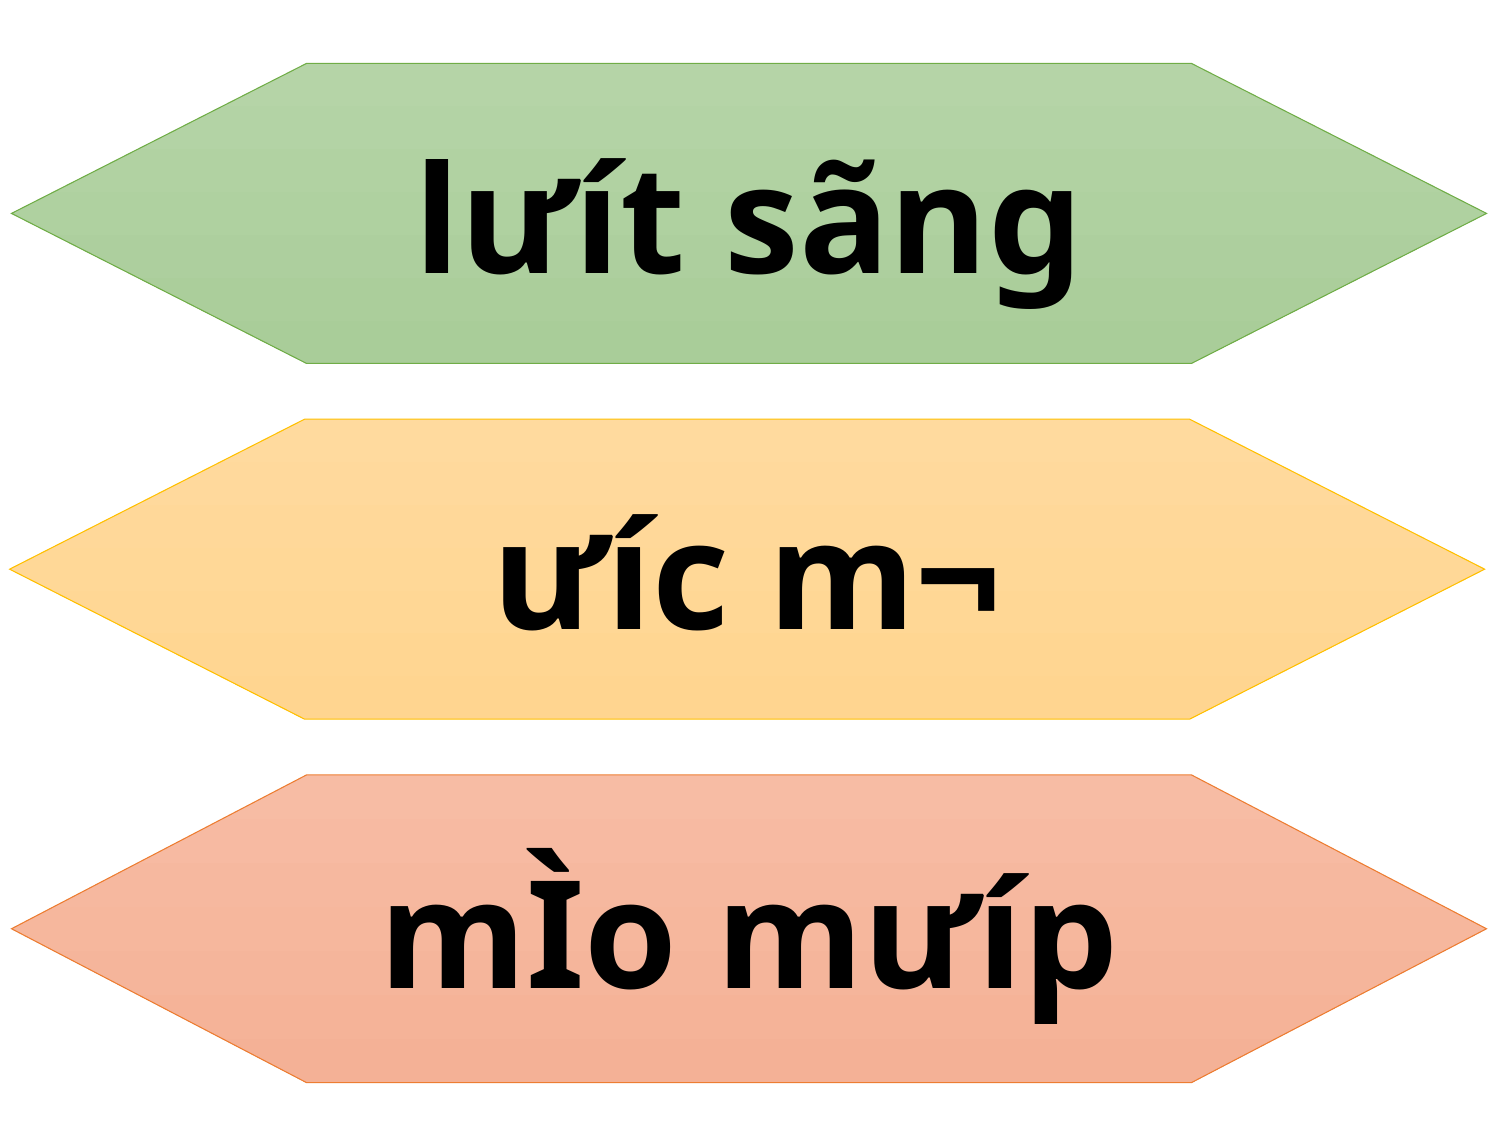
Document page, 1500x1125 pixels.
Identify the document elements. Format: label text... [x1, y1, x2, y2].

text_box ­ưíc m¬ [8, 418, 1486, 720]
text_box mÌo m­ưíp [10, 774, 1488, 1084]
text_box l­ưít sãng [10, 62, 1488, 364]
